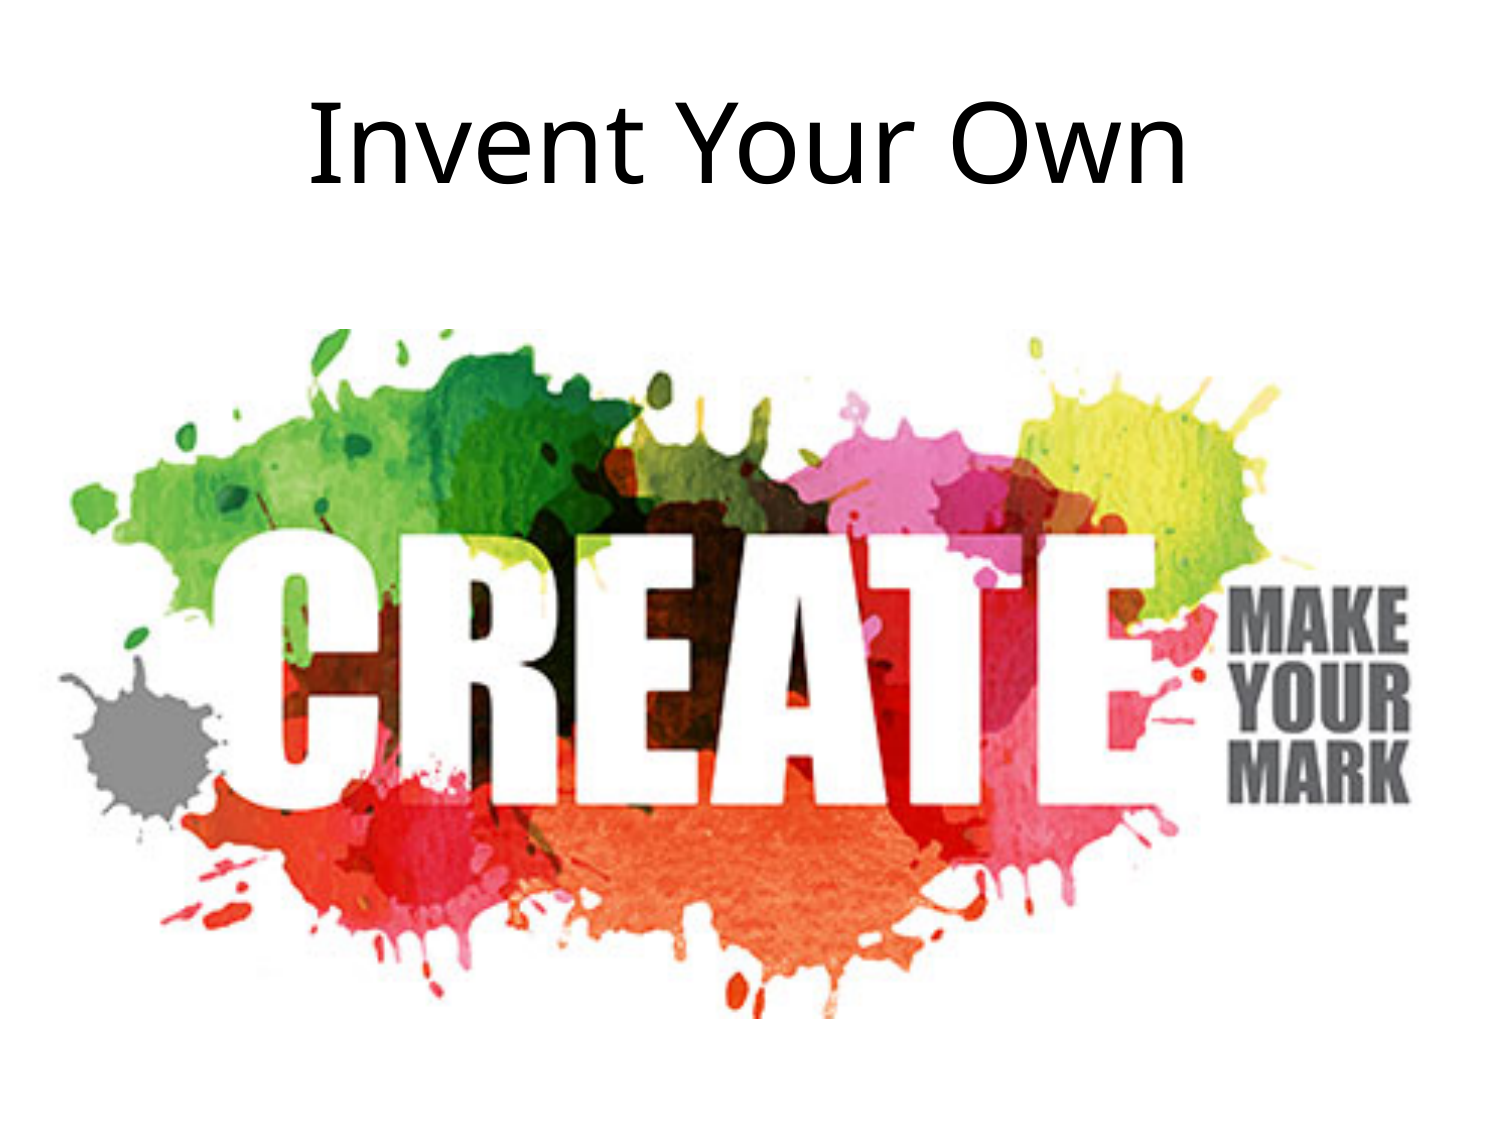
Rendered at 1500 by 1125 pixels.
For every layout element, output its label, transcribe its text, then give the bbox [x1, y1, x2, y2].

title Invent Your Own [75, 45, 1425, 233]
picture [0, 329, 1482, 1019]
